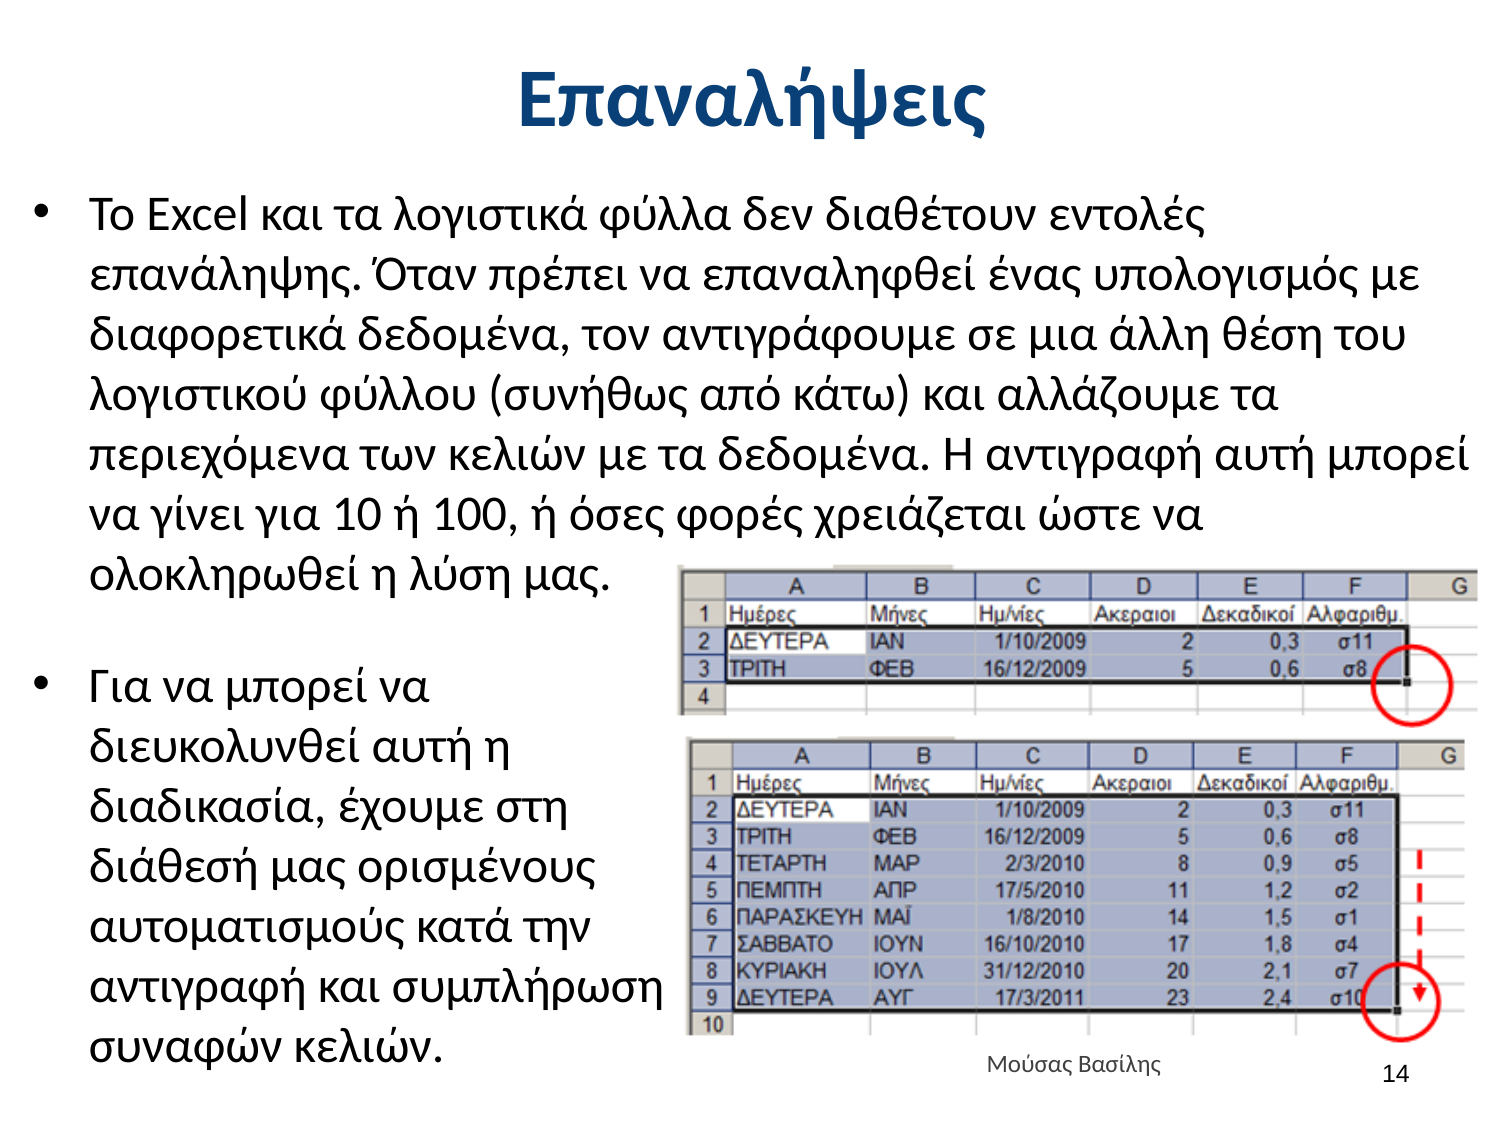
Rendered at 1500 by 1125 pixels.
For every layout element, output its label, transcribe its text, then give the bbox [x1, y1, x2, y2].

slide_number 13 [1074, 1057, 1425, 1103]
text_box Για να μπορεί να διευκολυνθεί αυτή η διαδικασία, έχουμε στη διάθεσή μας ορισμένους αυτοματισμούς κατά την αντιγραφή και συμπλήρωση συναφών κελιών. [17, 645, 703, 1080]
text_box Μούσας Βασίλης [971, 1057, 1183, 1086]
picture [667, 558, 1488, 1048]
title Επαναλήψεις [76, 19, 1427, 169]
list Το Excel και τα λογιστικά φύλλα δεν διαθέτουν εντολές επανάληψης. Όταν πρέπει να επαναληφθεί ένας υπολογισμός με διαφορετικά δεδομένα, τον αντιγράφουμε σε μια άλλη θέση του λογιστικού φύλλου (συνήθως από κάτω) και αλλάζουμε τα περιεχόμενα των κελιών με τα δεδομένα. Η αντιγραφή αυτή μπορεί να γίνει για 10 ή 100, ή όσες φορές χρειάζεται ώστε να ολοκληρωθεί η λύση μας. [17, 172, 1500, 610]
